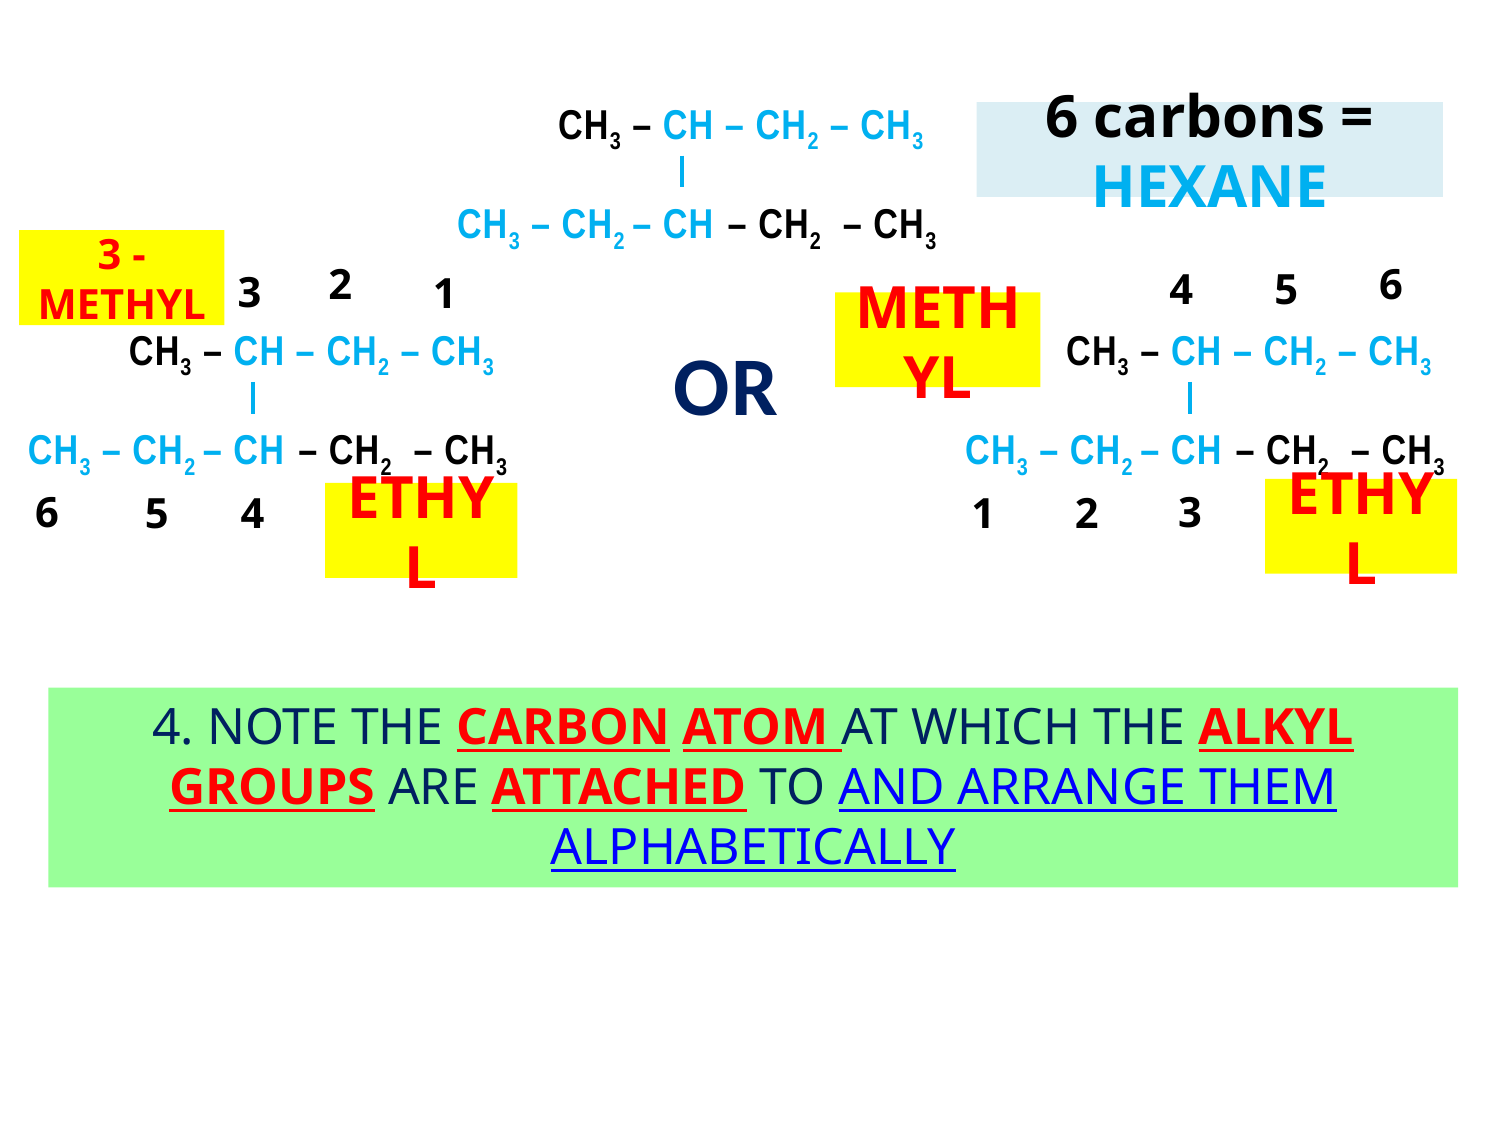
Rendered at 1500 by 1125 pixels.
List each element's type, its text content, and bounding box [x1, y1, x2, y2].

text_box CH3 – CH – CH2 – CH3 [543, 90, 939, 162]
text_box 1 [956, 479, 1011, 545]
text_box 4 [225, 479, 280, 545]
text_box CH3 – CH – CH2 – CH3 [1051, 316, 1447, 388]
text_box ETHYL [1265, 478, 1458, 574]
text_box 6 [20, 478, 75, 544]
text_box METHYL [835, 292, 1041, 388]
text_box 4 [1154, 255, 1209, 321]
text_box 3 - METHYL [19, 230, 225, 326]
text_box 3 [1163, 478, 1217, 544]
text_box 1 [418, 259, 472, 325]
text_box 6 carbons = HEXANE [976, 102, 1443, 197]
text_box 5 [1259, 255, 1314, 321]
text_box CH3 – CH2 – CH – CH2 – CH3 [442, 189, 952, 262]
text_box 2 [1059, 479, 1114, 545]
text_box 2 [313, 250, 368, 316]
text_box OR [658, 325, 794, 441]
text_box 5 [130, 479, 184, 545]
text_box 4. NOTE THE CARBON ATOM AT WHICH THE ALKYL GROUPS ARE ATTACHED TO AND ARRANGE THEM ALPHABETICALLY [48, 687, 1459, 888]
text_box CH3 – CH2 – CH – CH2 – CH3 [13, 415, 522, 488]
text_box CH3 – CH – CH2 – CH3 [114, 316, 509, 388]
text_box 3 [225, 258, 277, 324]
text_box CH3 – CH2 – CH – CH2 – CH3 [950, 415, 1460, 488]
text_box ETHYL [325, 482, 518, 578]
text_box 6 [1364, 250, 1419, 316]
